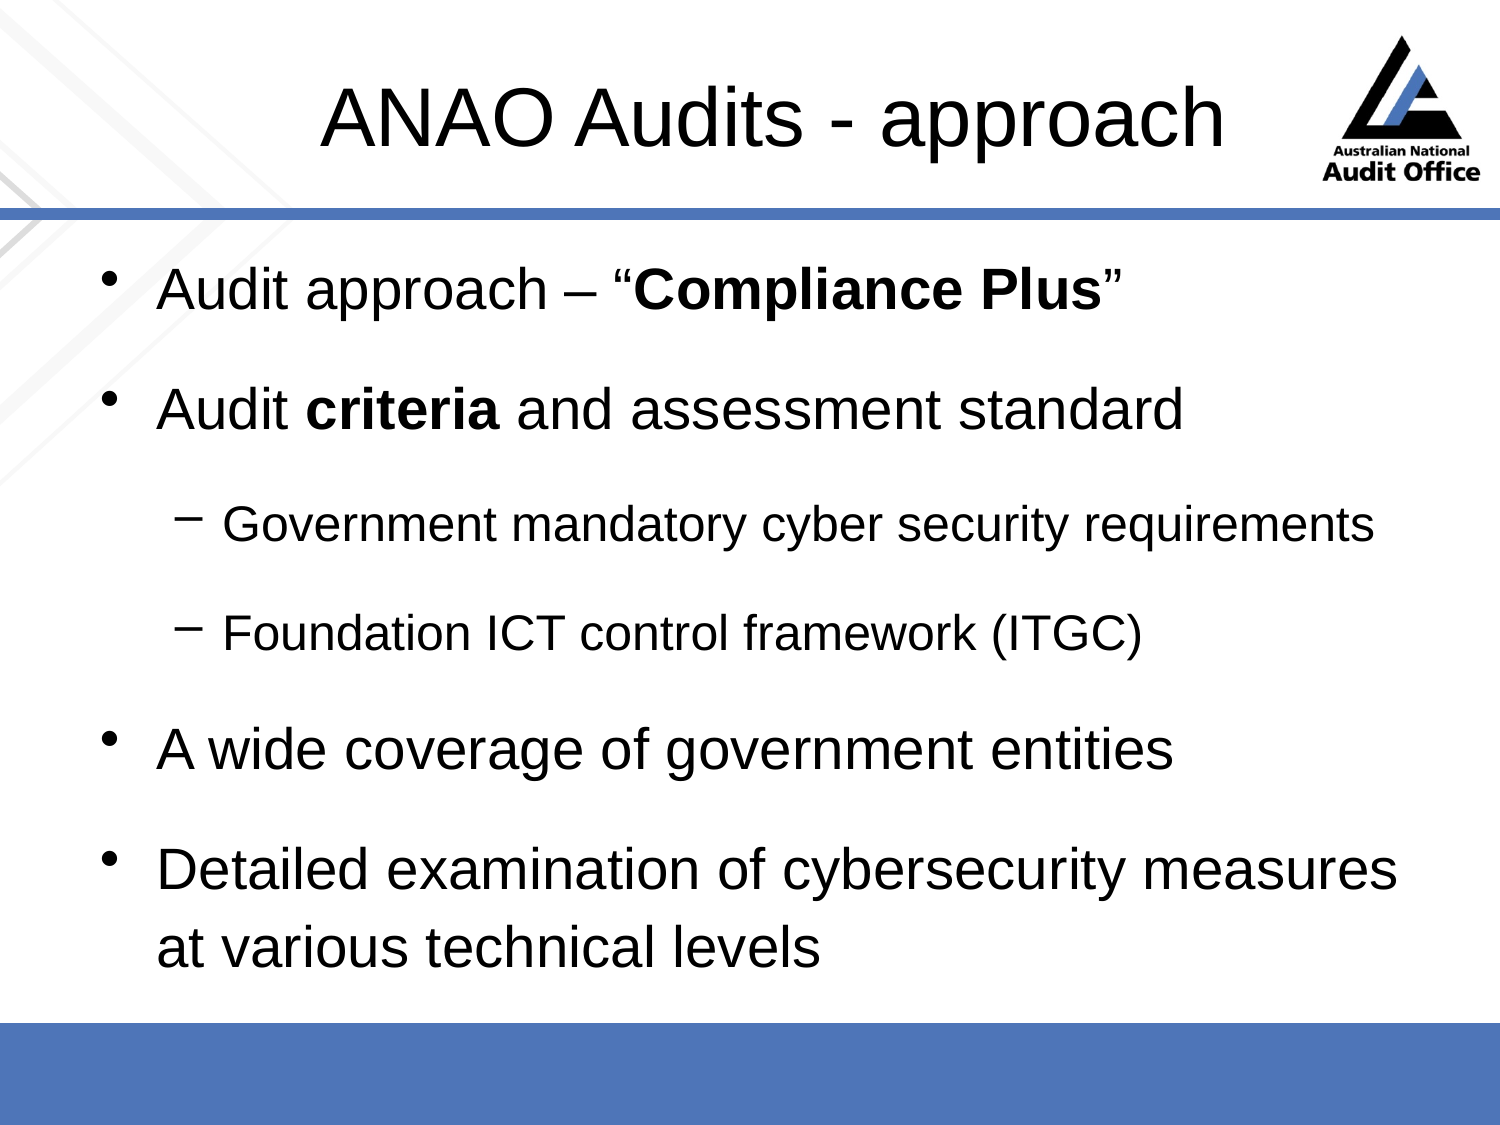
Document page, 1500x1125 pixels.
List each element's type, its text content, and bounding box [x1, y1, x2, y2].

title ANAO Audits - approach [182, 18, 1365, 207]
list Audit approach – “Compliance Plus” Audit criteria and assessment standard Government mandatory cyber security requirements Foundation ICT control framework (ITGC) A wide coverage of government entities Detailed examination of cybersecurity measures at various technical levels [84, 243, 1436, 993]
picture [1365, 30, 1483, 191]
